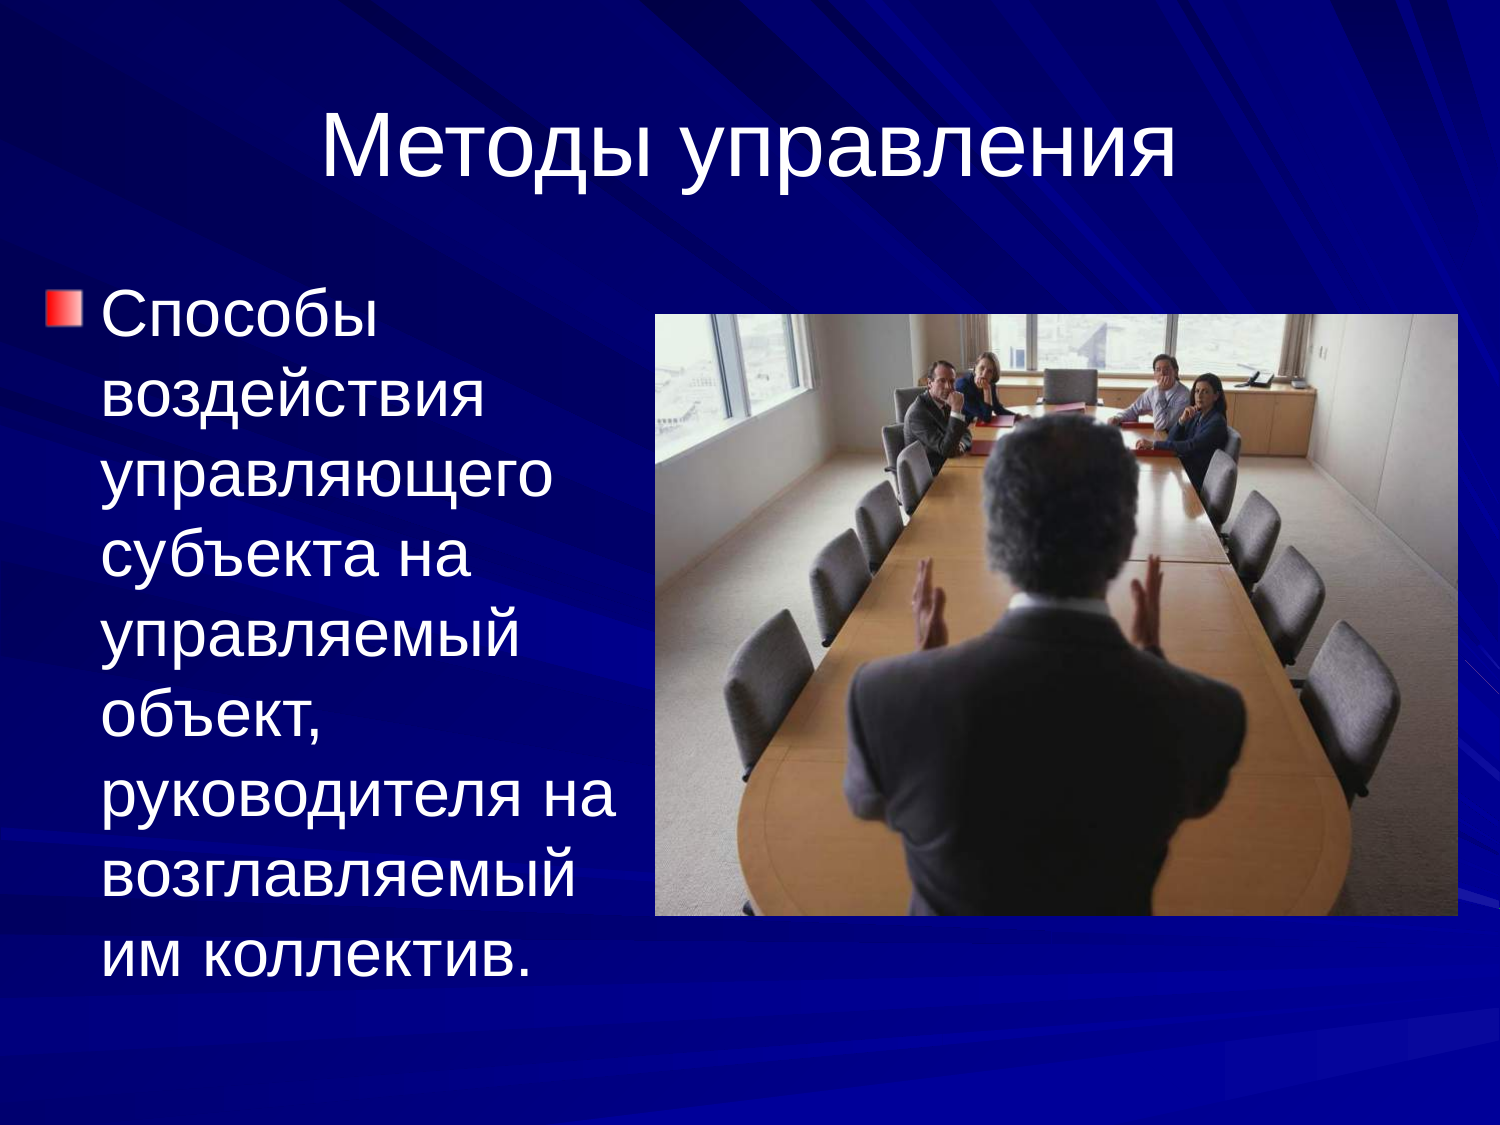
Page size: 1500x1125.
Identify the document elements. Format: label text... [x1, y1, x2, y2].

picture [655, 314, 1458, 917]
list Способы воздействия управляющего субъекта на управляемый объект, руководителя на возглавляемый им коллектив. [29, 262, 656, 1006]
picture [44, 288, 87, 331]
title Методы управления [74, 45, 1426, 234]
